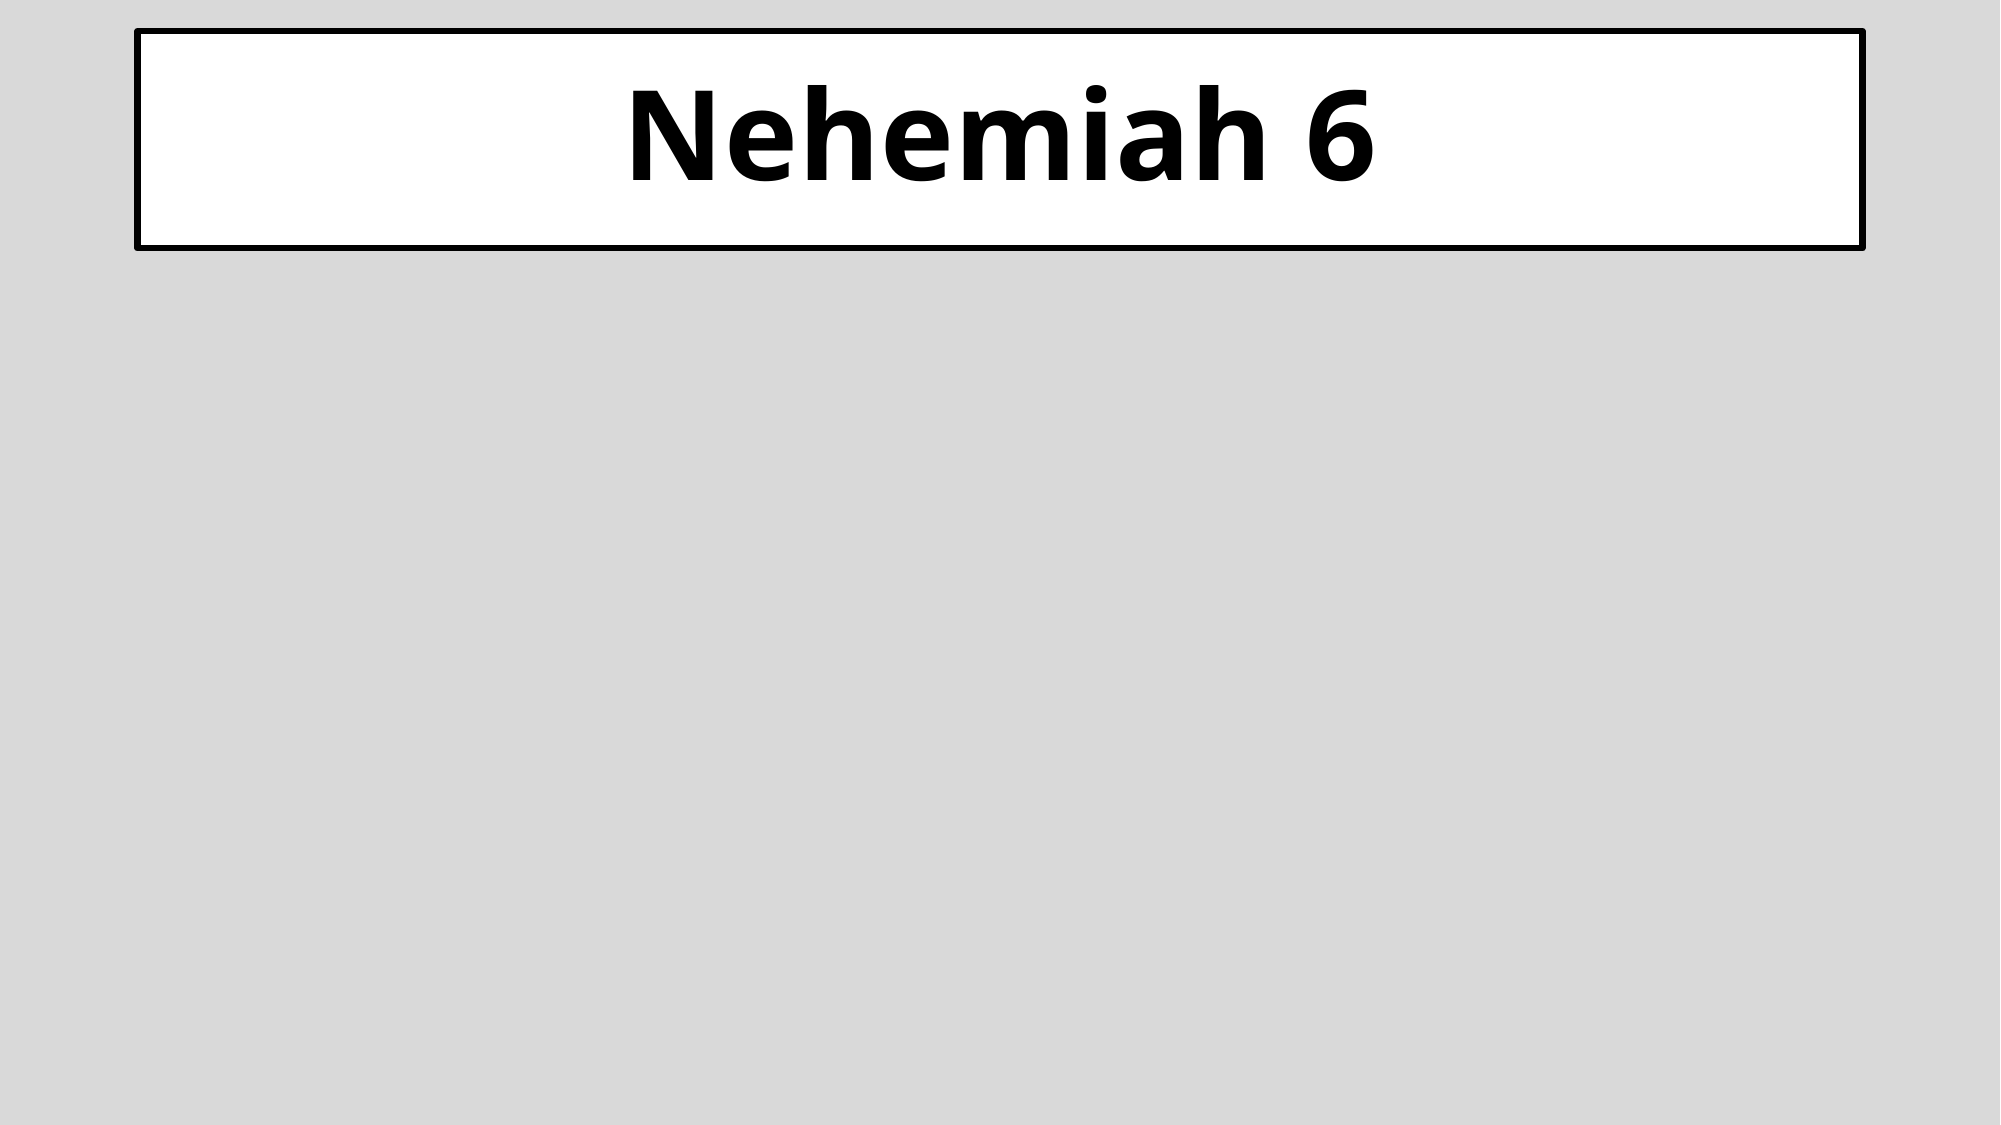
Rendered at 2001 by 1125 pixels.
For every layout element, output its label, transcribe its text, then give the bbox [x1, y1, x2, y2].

title Nehemiah 6 [137, 30, 1863, 249]
